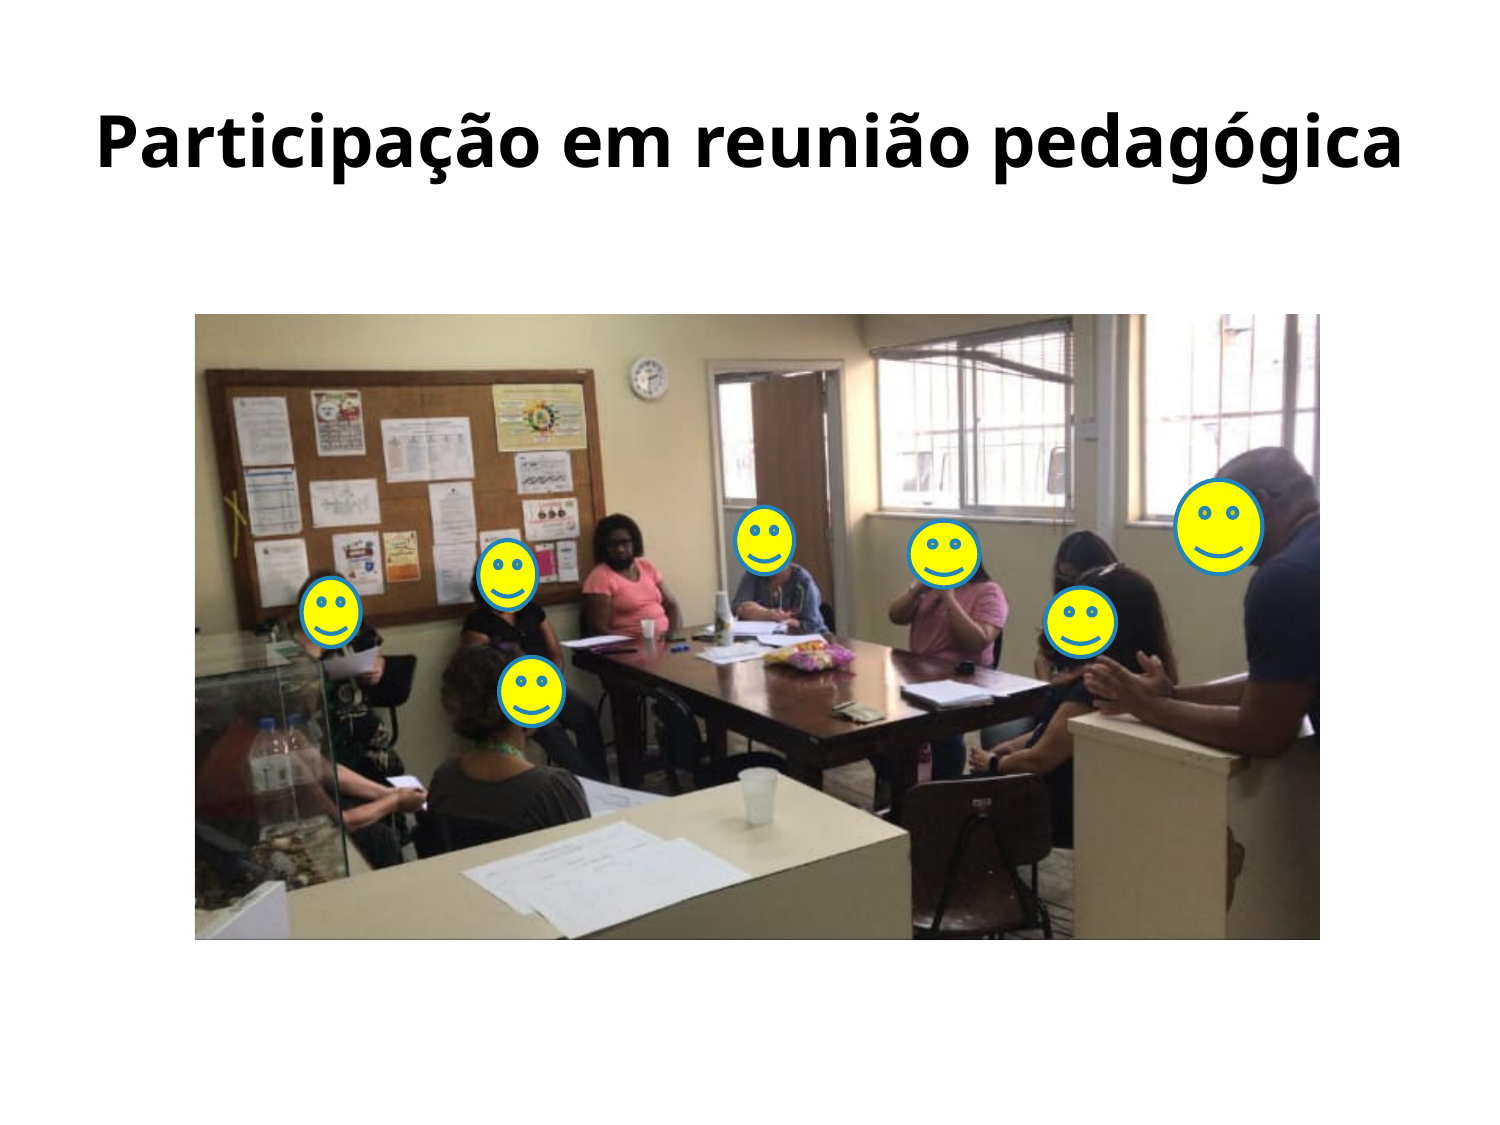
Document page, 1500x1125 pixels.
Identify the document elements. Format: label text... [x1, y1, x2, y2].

title Participação em reunião pedagógica [75, 45, 1425, 233]
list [194, 314, 1320, 940]
